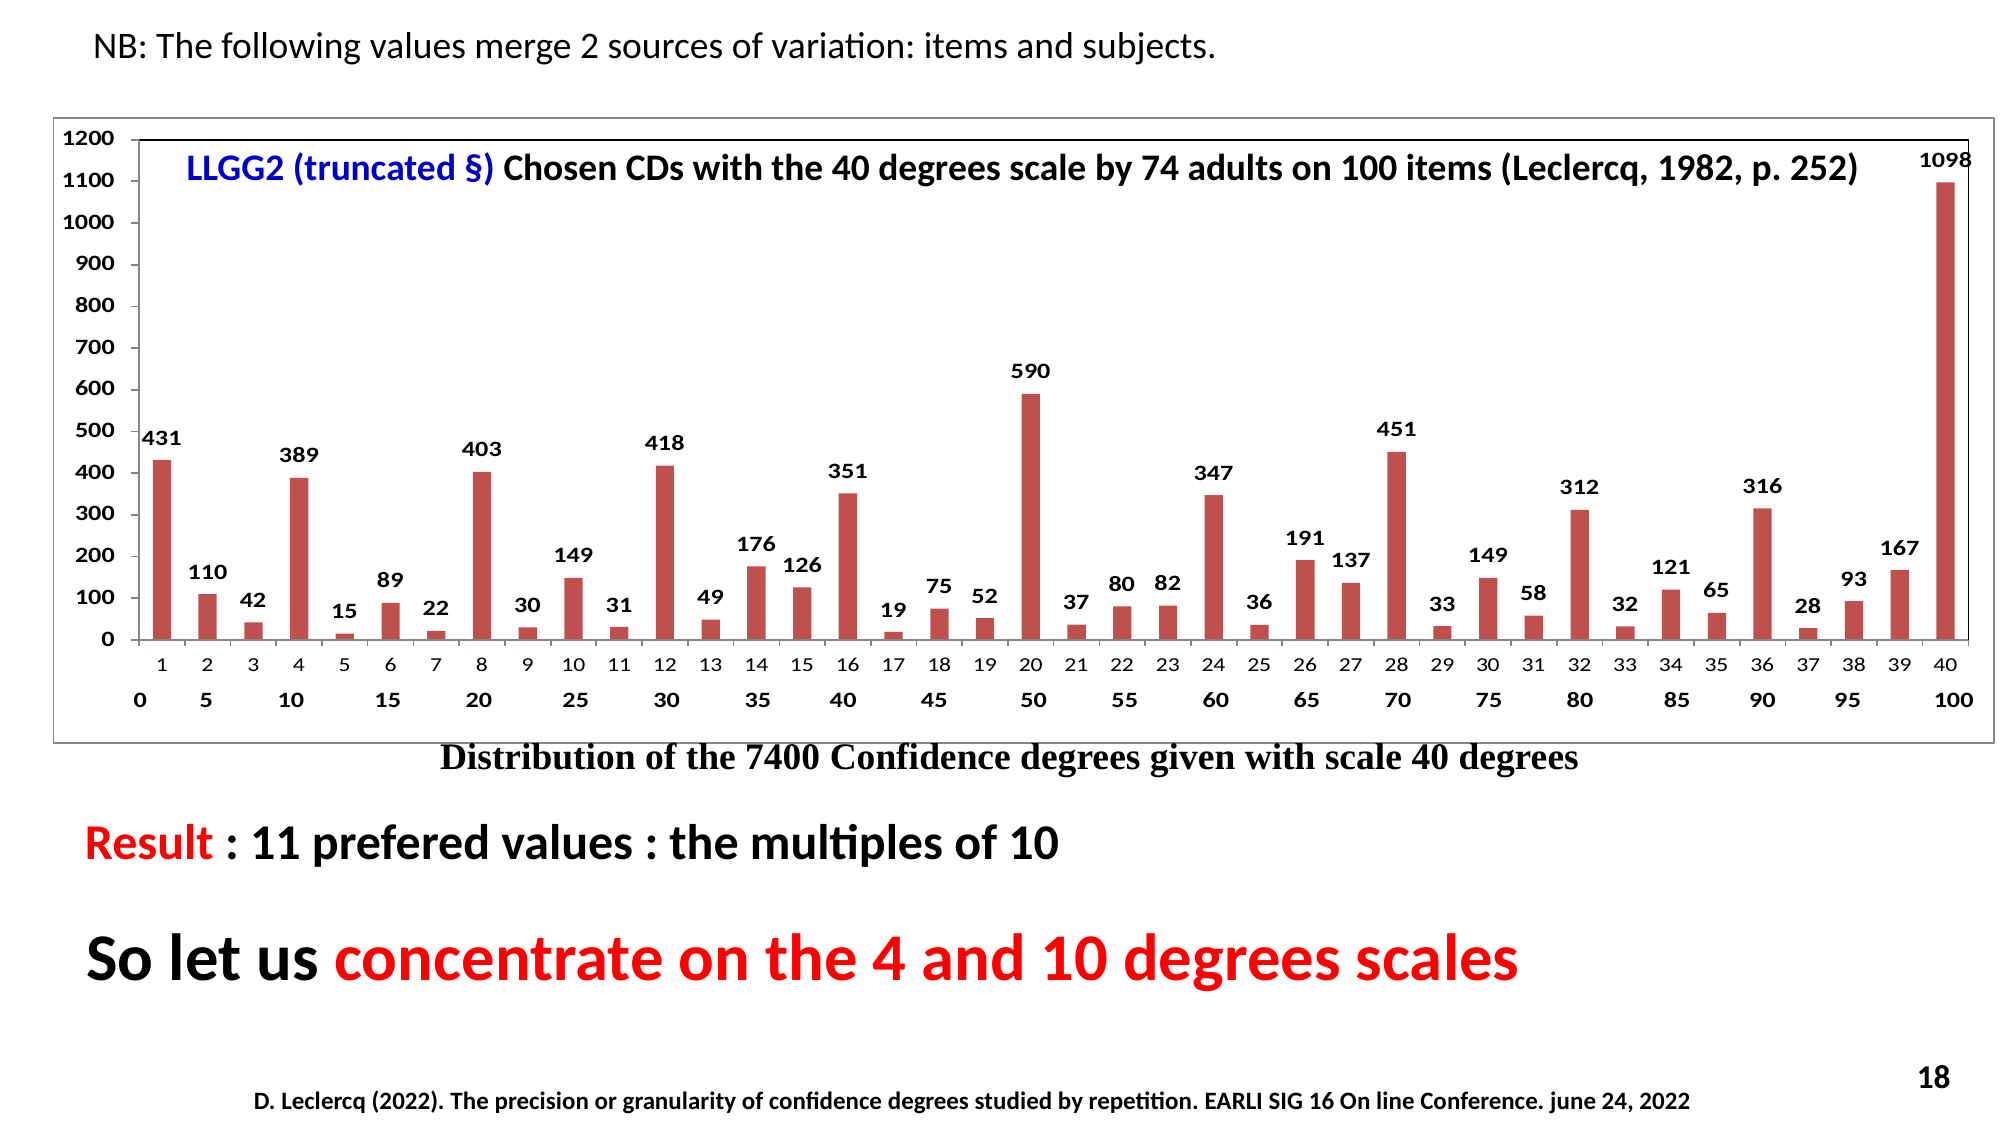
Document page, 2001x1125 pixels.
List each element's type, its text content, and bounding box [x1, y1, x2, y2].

text_box So let us concentrate on the 4 and 10 degrees scales [71, 905, 1551, 1001]
picture [52, 116, 1995, 744]
slide_number 18 [1875, 1045, 1966, 1106]
text_box Distribution of the 7400 Confidence degrees given with scale 40 degrees [126, 744, 1894, 785]
text_box Result : 11 prefered values : the multiples of 10 [70, 802, 1075, 878]
text_box NB: The following values merge 2 sources of variation: items and subjects. [78, 13, 1234, 74]
footer D. Leclercq (2022). The precision or granularity of confidence degrees studied by repetition. EARLI SIG 16 On line Conference. june 24, 2022 [114, 1073, 1833, 1125]
